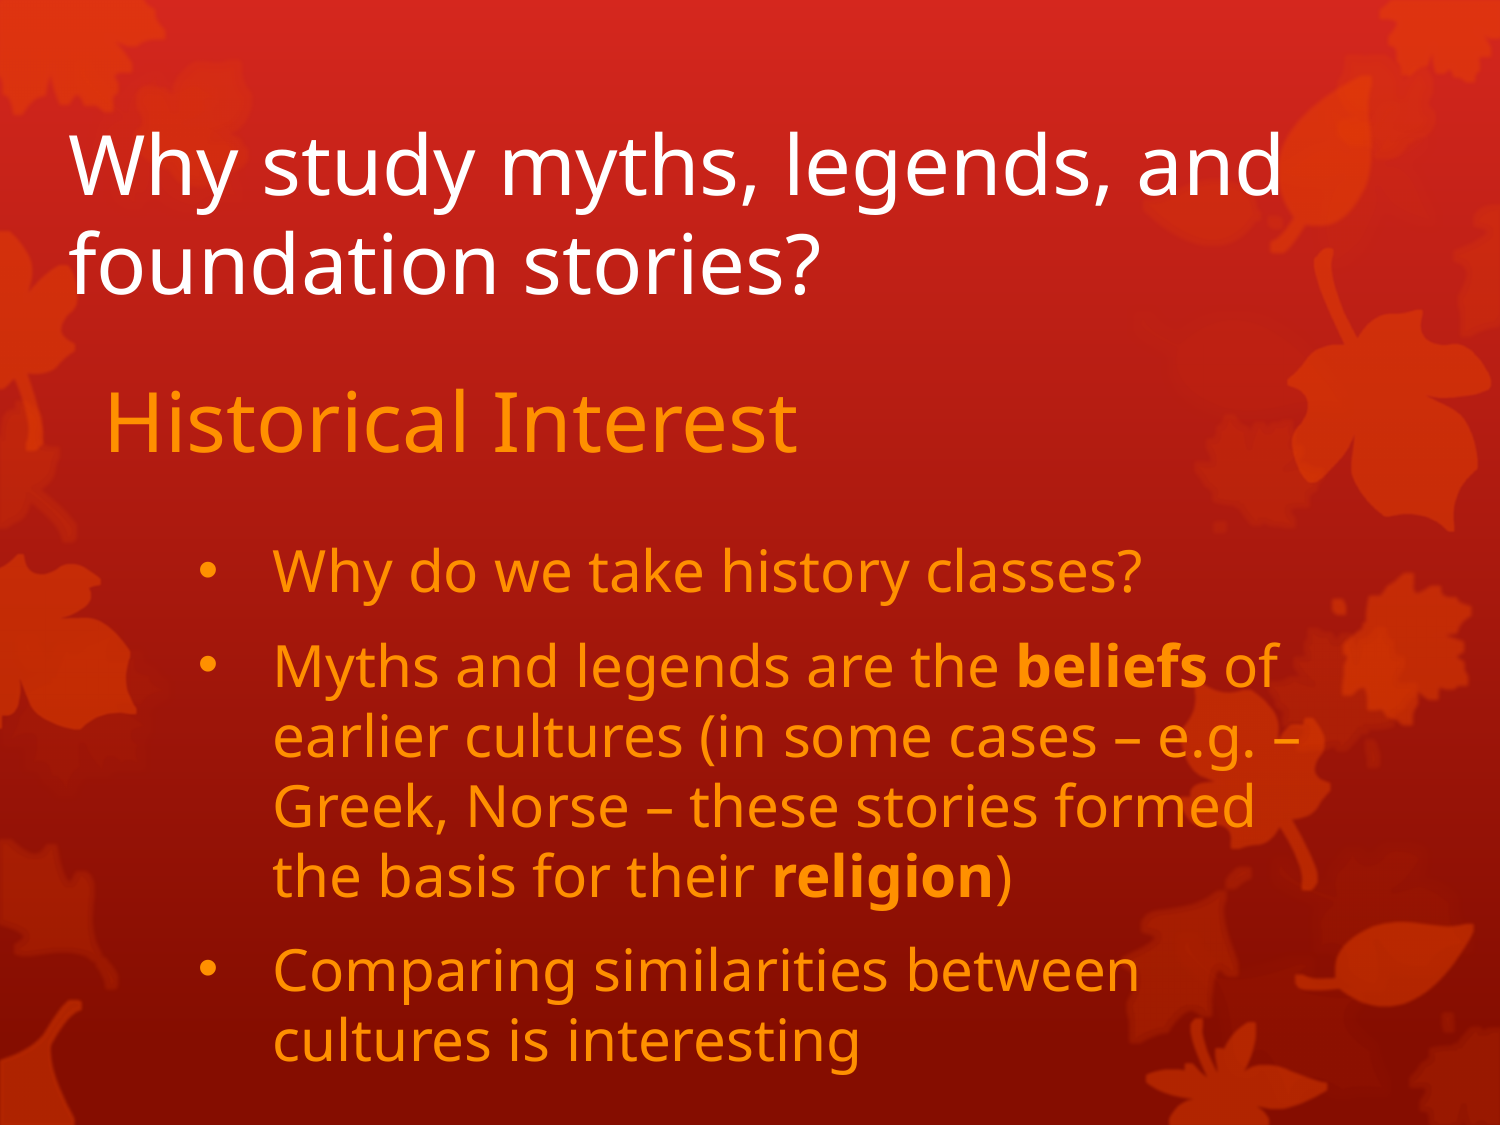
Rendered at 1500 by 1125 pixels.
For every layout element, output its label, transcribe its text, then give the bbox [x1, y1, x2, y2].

subtitle Historical Interest [88, 361, 1256, 468]
title Why study myths, legends, and foundation stories? [53, 78, 1459, 320]
text_box Why do we take history classes? Myths and legends are the beliefs of earlier cultures (in some cases – e.g. – Greek, Norse – these stories formed the basis for their religion) Comparing similarities between cultures is interesting [182, 527, 1351, 1094]
